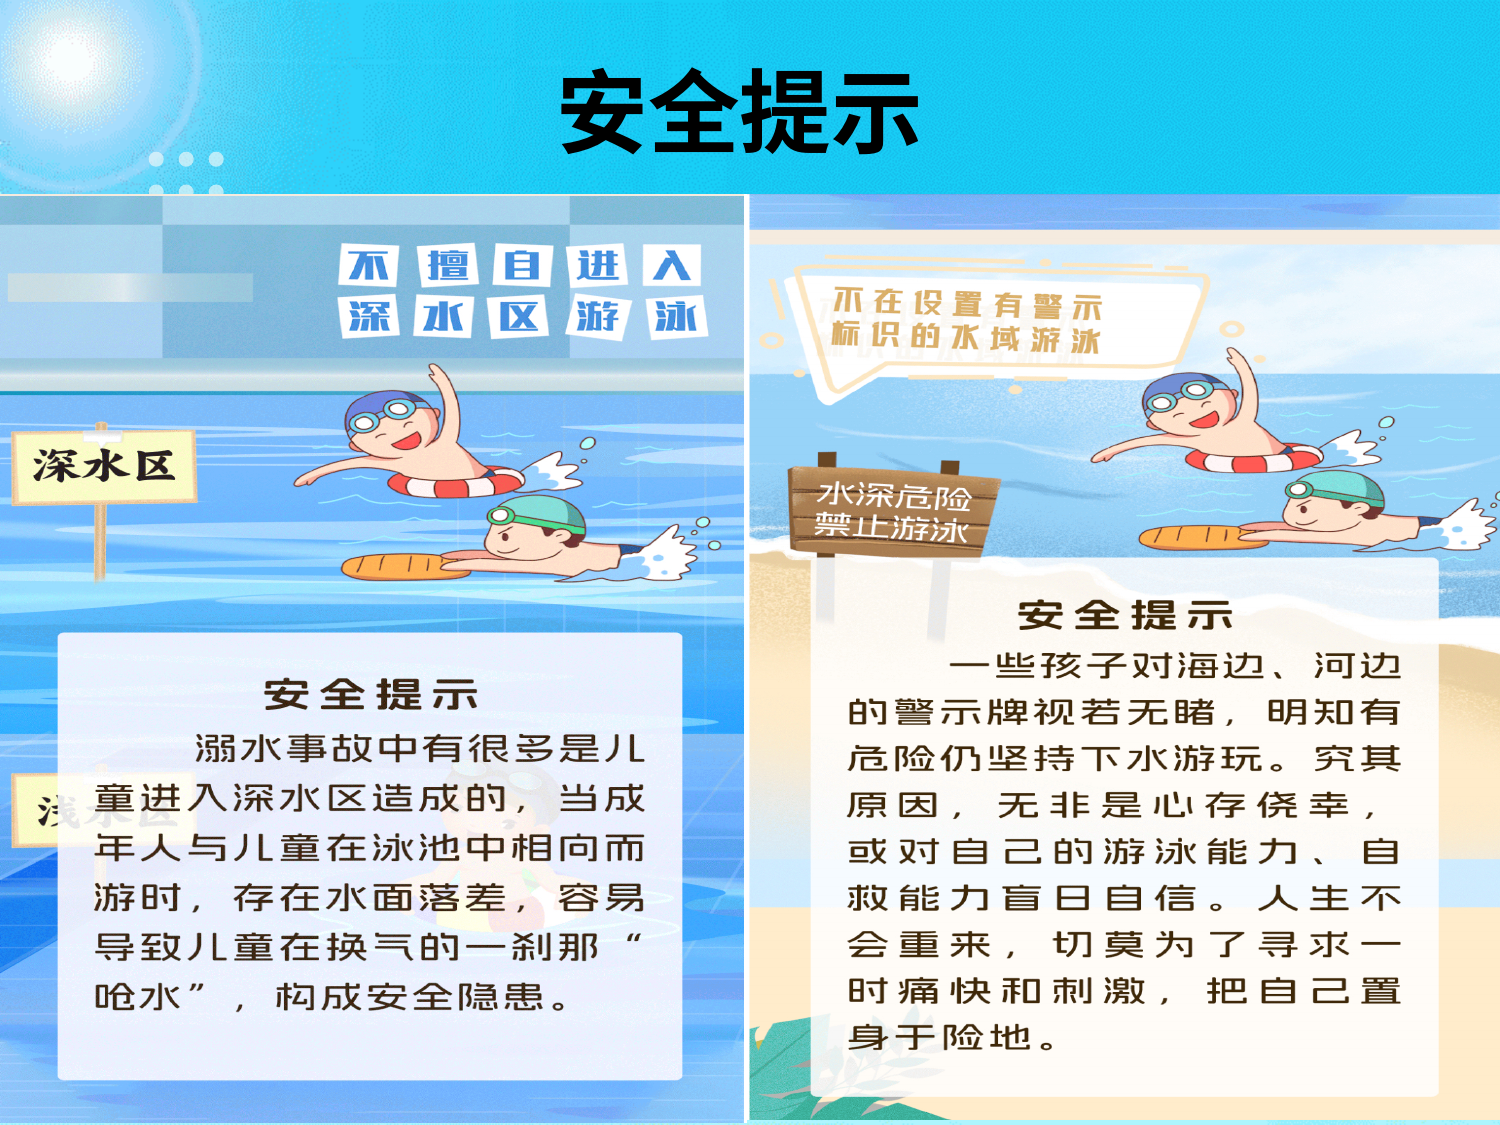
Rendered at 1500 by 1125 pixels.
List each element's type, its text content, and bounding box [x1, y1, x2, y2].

title 安全提示 [64, 30, 1416, 189]
picture [0, 0, 1500, 1125]
